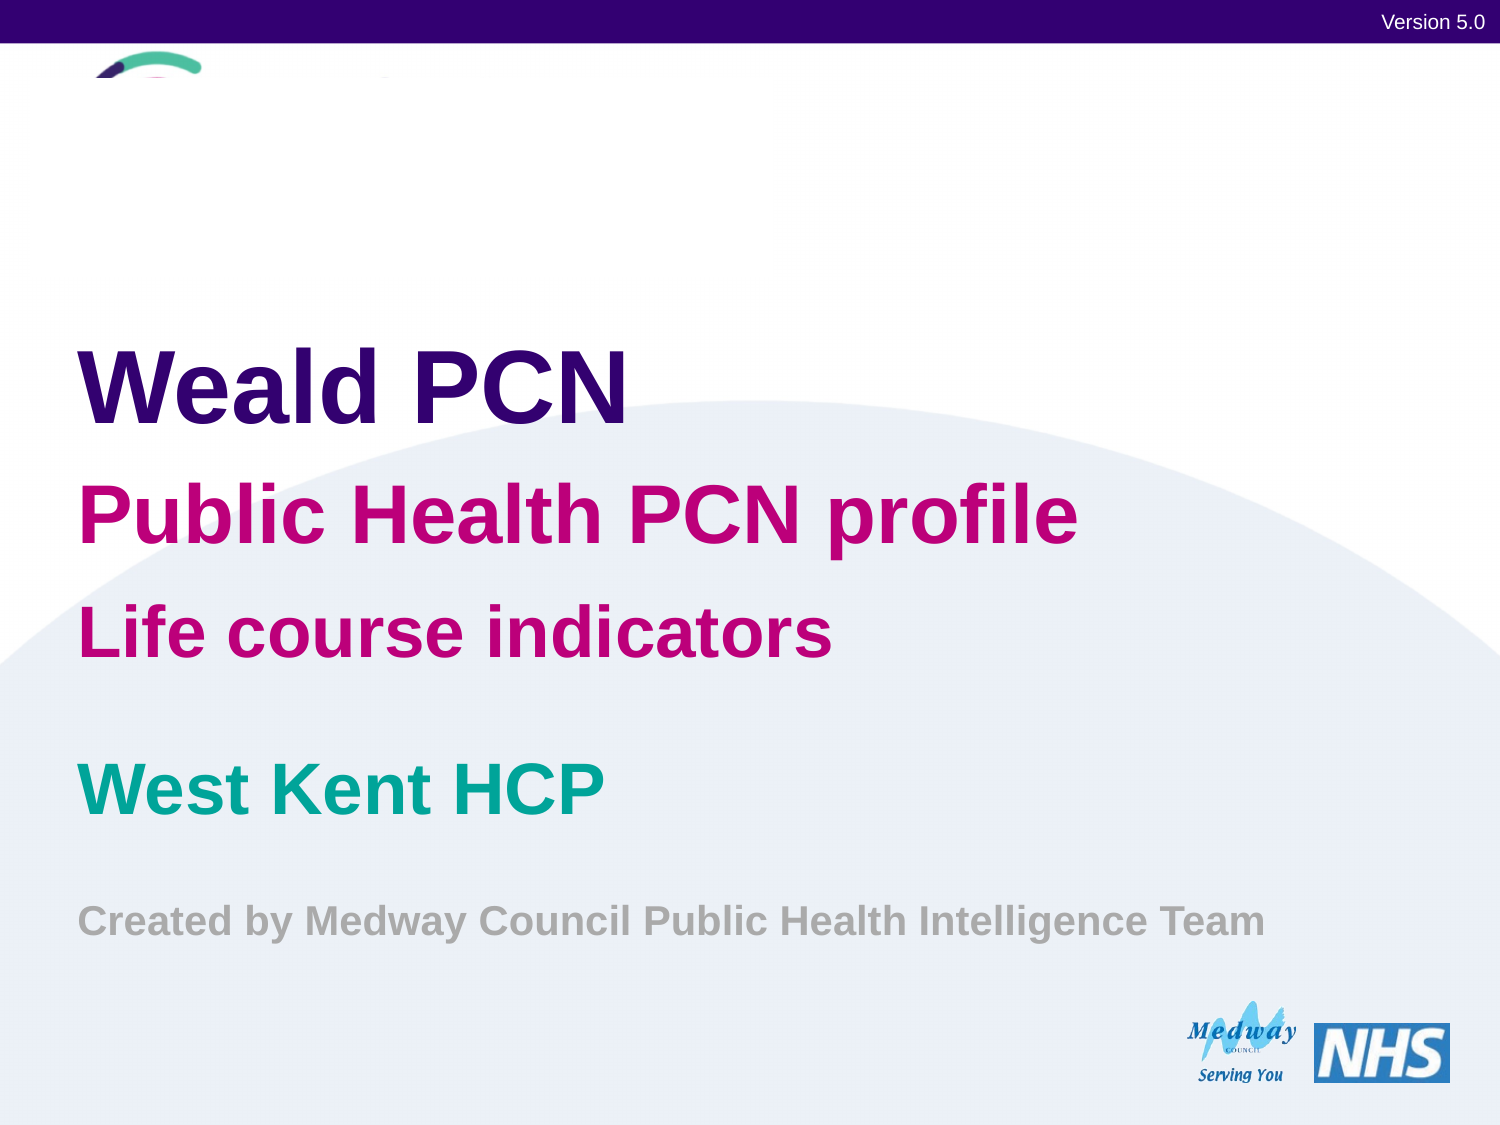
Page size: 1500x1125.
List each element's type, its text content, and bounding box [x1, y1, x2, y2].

picture [0, 44, 1500, 1125]
list Public Health PCN profile [62, 452, 1436, 570]
title Weald PCN [62, 161, 1436, 452]
list Version 5.0 [419, 0, 1500, 43]
list West Kent HCP [62, 687, 1438, 885]
list Life course indicators [62, 570, 1436, 687]
list Created by Medway Council Public Health Intelligence Team [62, 886, 1433, 1012]
